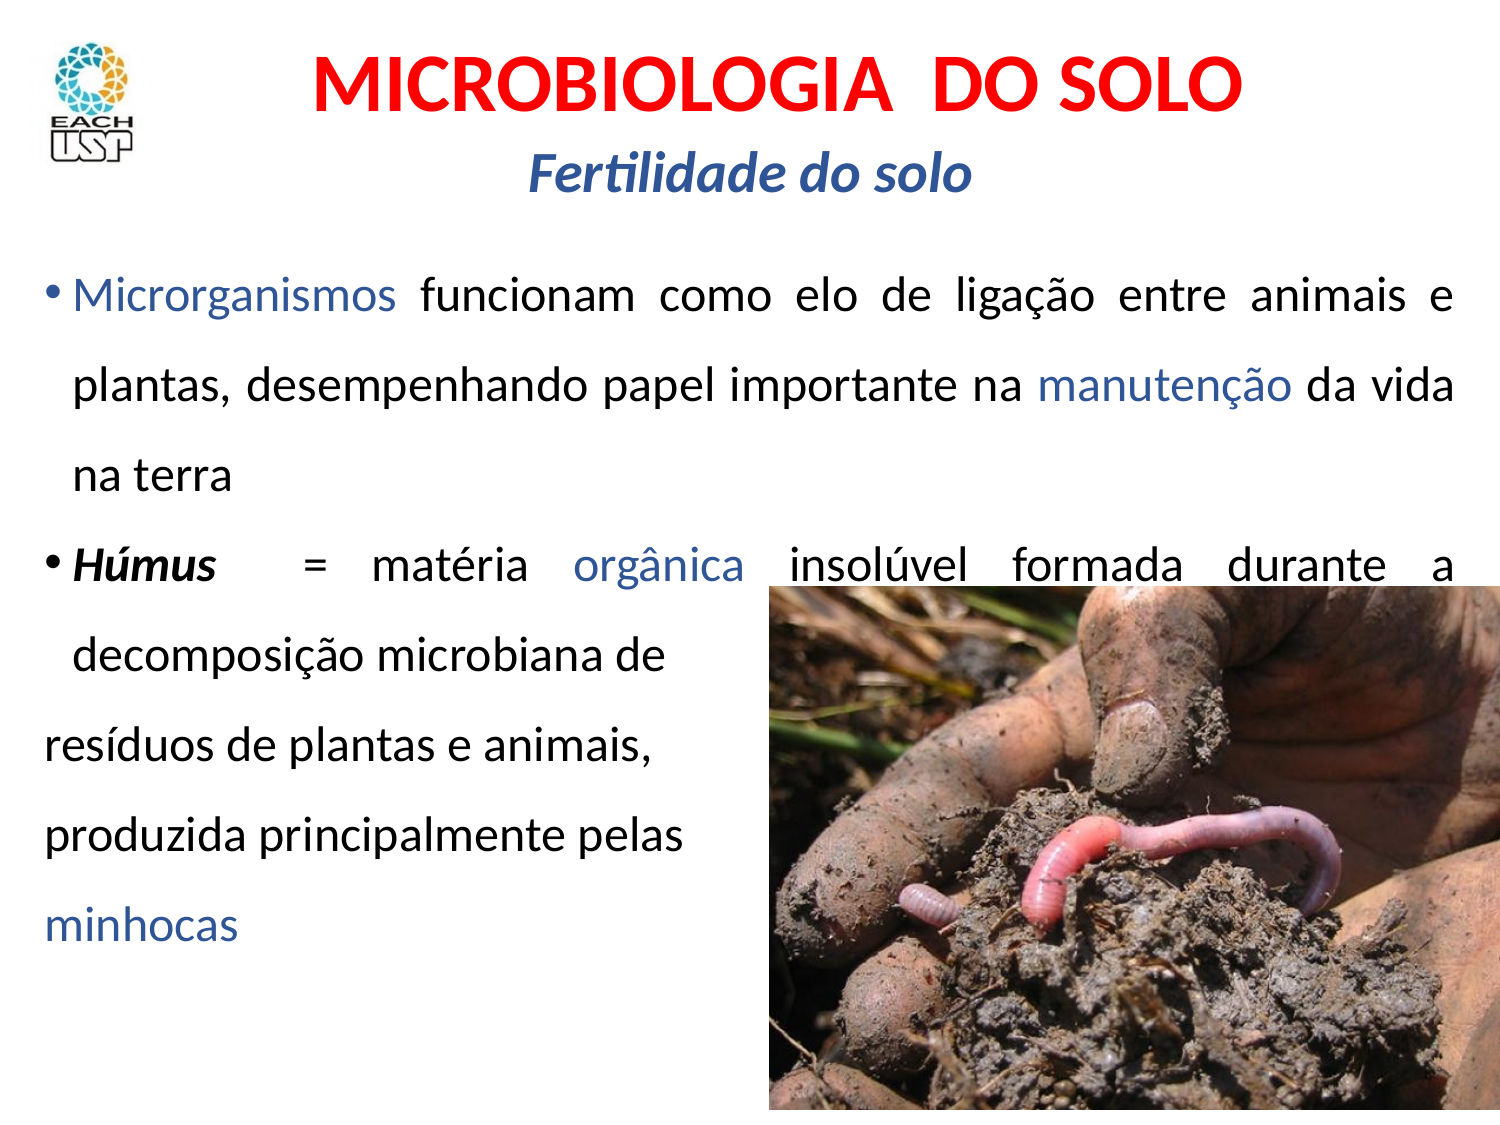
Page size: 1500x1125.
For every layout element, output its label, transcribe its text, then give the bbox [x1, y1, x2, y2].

text_box MICROBIOLOGIA DO SOLO [297, 20, 1260, 136]
list Microrganismos funcionam como elo de ligação entre animais e plantas, desempenhando papel importante na manutenção da vida na terra Húmus = matéria orgânica insolúvel formada durante a decomposição microbiana de resíduos de plantas e animais, produzida principalmente pelas minhocas [29, 223, 1471, 723]
picture [29, 42, 152, 166]
text_box Fertilidade do solo [513, 136, 1126, 218]
picture [769, 586, 1500, 1110]
